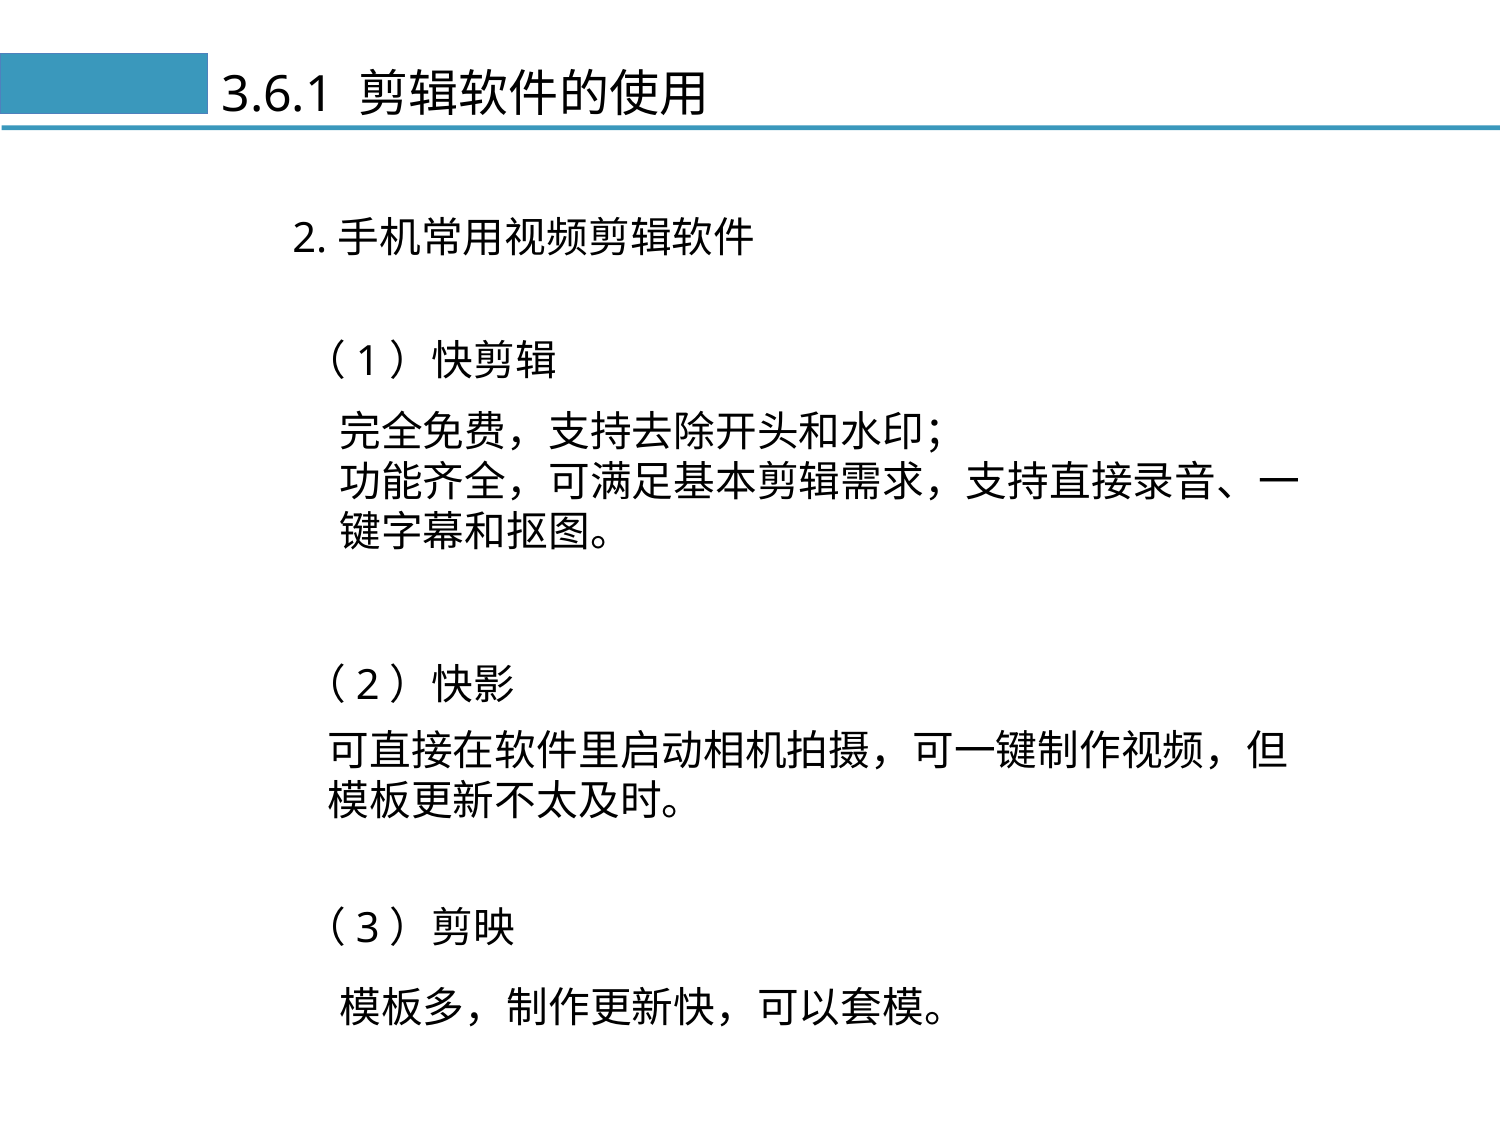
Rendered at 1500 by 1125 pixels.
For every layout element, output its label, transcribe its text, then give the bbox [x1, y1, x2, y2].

title 3.6.1 剪辑软件的使用 [206, 54, 1348, 146]
text_box （2）快影 [289, 650, 790, 715]
text_box 完全免费，支持去除开头和水印； 功能齐全，可满足基本剪辑需求，支持直接录音、一键字幕和抠图。 [324, 397, 1331, 562]
text_box 可直接在软件里启动相机拍摄，可一键制作视频，但模板更新不太及时。 [312, 715, 1335, 831]
text_box 模板多，制作更新快，可以套模。 [324, 973, 1331, 1039]
text_box 2.手机常用视频剪辑软件 [277, 203, 778, 269]
text_box （3）剪映 [289, 893, 790, 958]
text_box （1）快剪辑 [289, 326, 790, 392]
